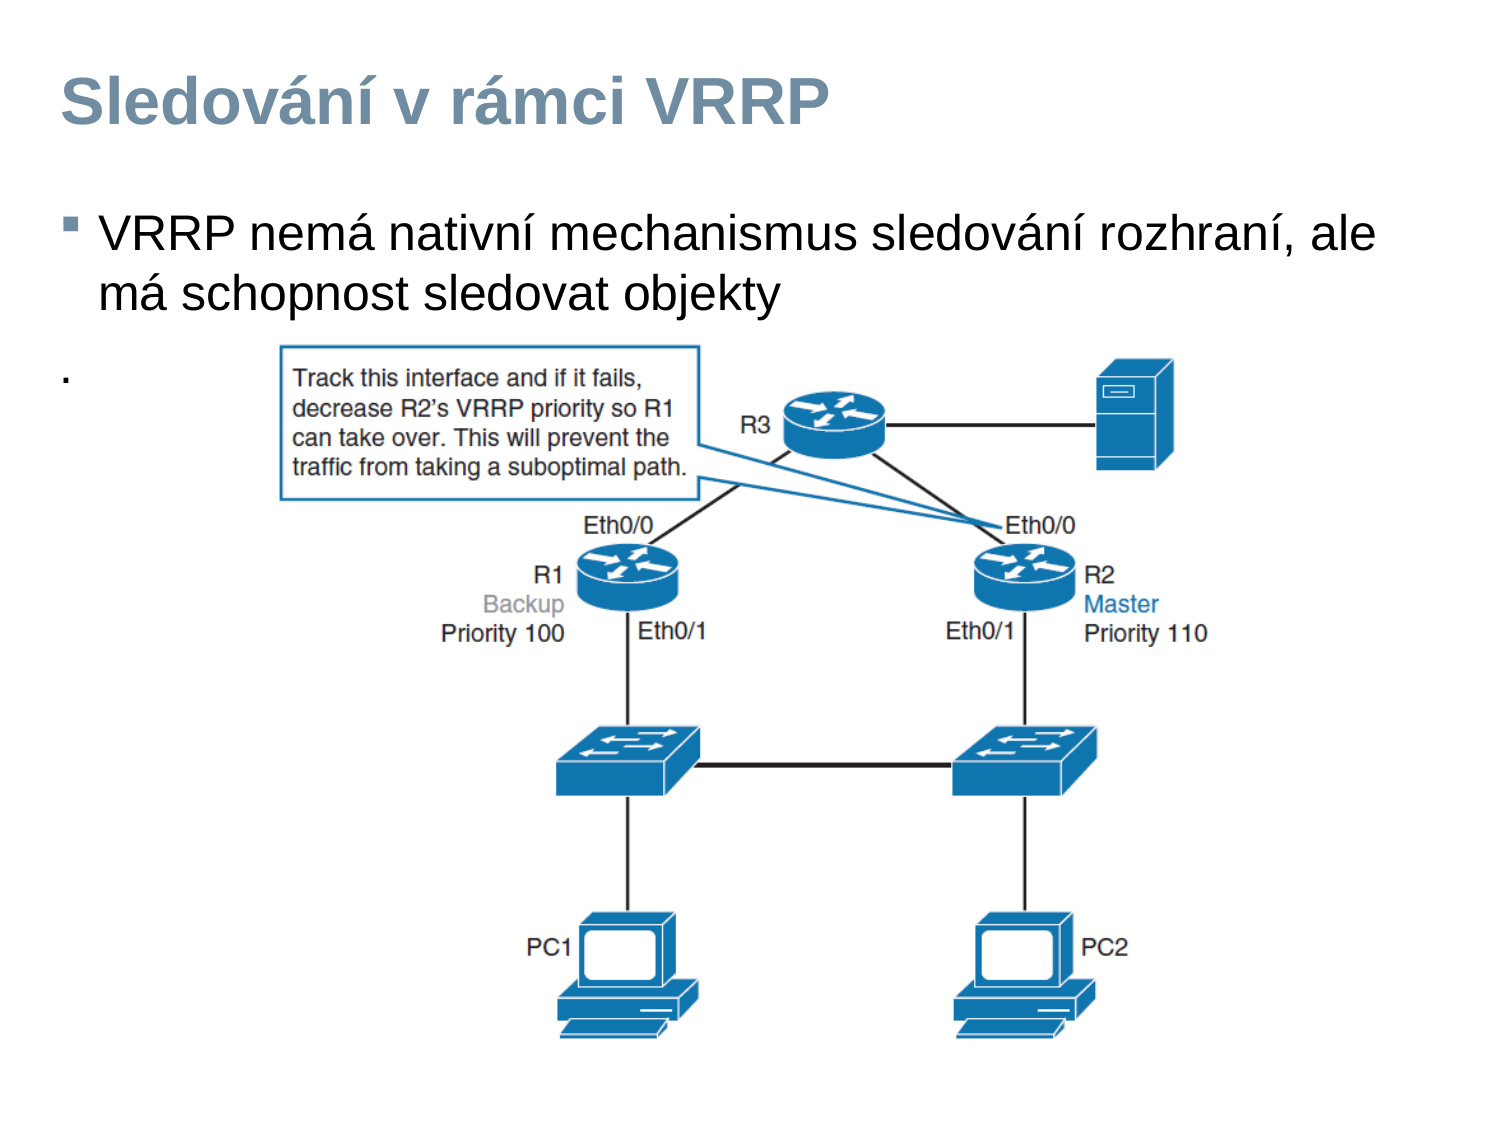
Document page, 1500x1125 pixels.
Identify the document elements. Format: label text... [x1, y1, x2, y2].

list VRRP nemá nativní mechanismus sledování rozhraní, ale má schopnost sledovat objekty . [45, 193, 1444, 1037]
picture [266, 328, 1223, 1049]
title Sledování v rámci VRRP [45, 59, 1444, 182]
